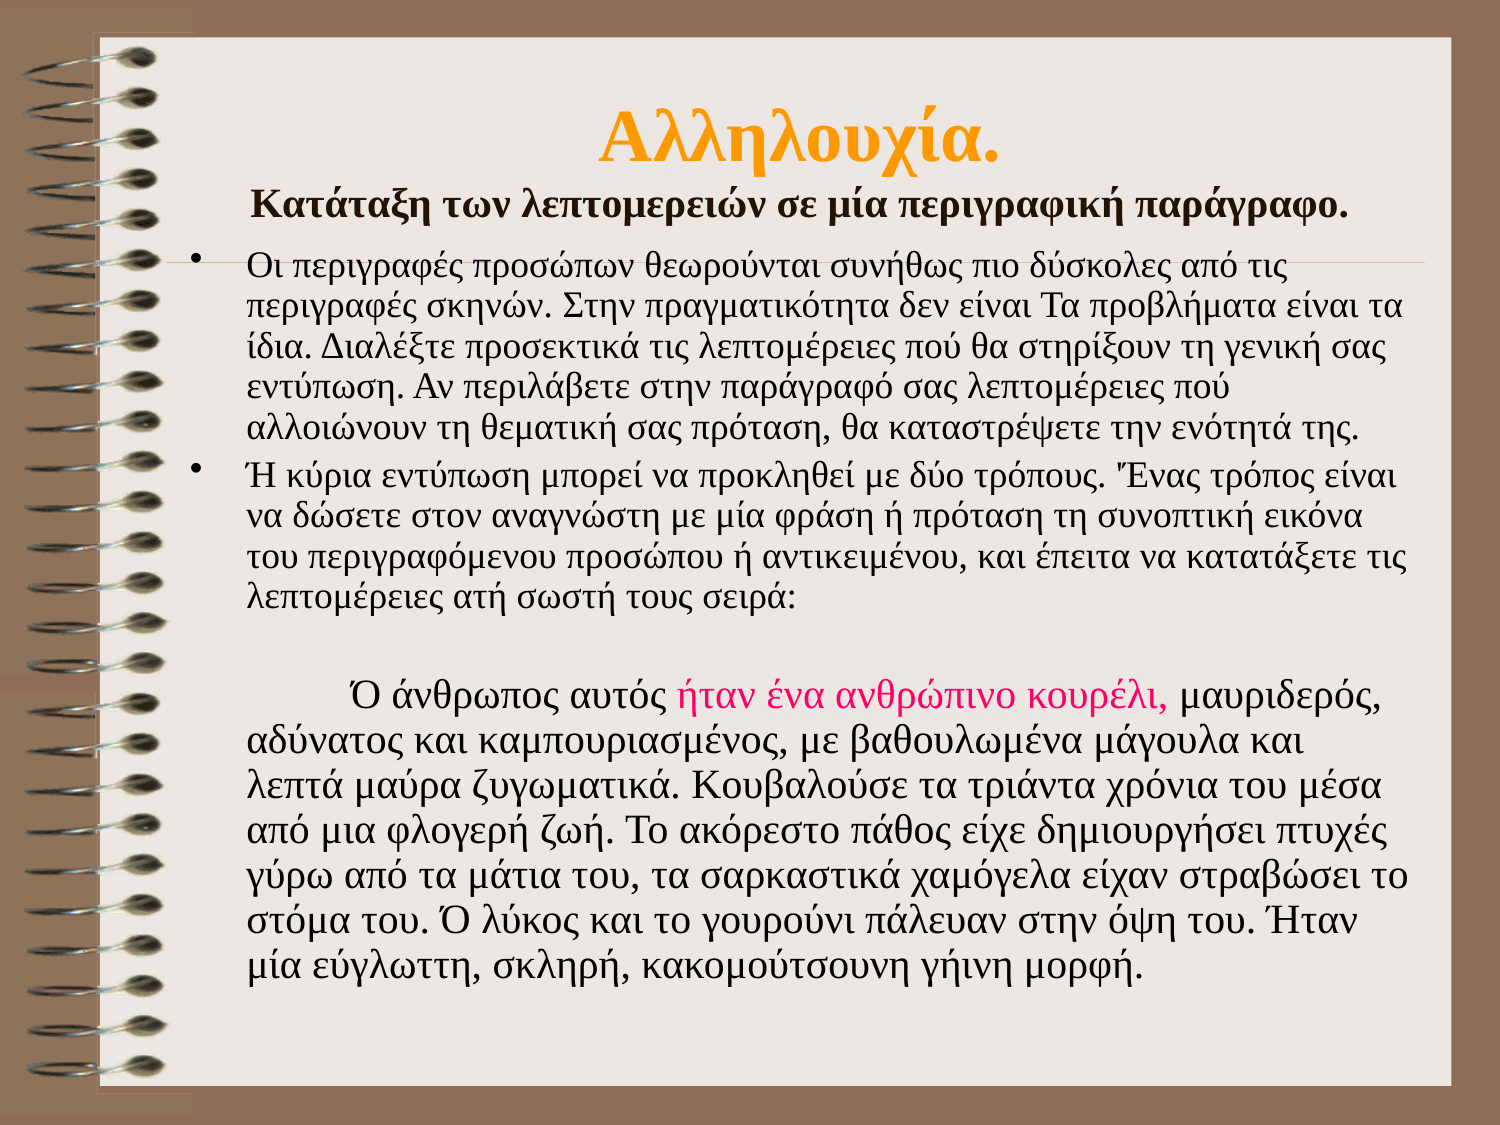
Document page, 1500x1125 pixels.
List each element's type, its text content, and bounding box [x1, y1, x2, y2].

list Οι περιγραφές προσώπων θεωρούνται συνήθως πιο δύσκολες από τις περιγραφές σκηνών. Στην πραγματικότητα δεν είναι Τα προβλήματα είναι τα ίδια. Διαλέξτε προσεκτικά τις λεπτομέρειες πού θα στηρίξουν τη γενική σας εντύπωση. Αν περιλάβετε στην παράγραφό σας λεπτομέρειες πού αλλοιώνουν τη θεματική σας πρόταση, θα καταστρέψετε την ενότητά της. Ή κύρια εντύπωση μπορεί να προκληθεί με δύο τρόπους. 'Ένας τρόπος είναι να δώσετε στον αναγνώστη με μία φράση ή πρόταση τη συνοπτική εικόνα του περιγραφόμενου προσώπου ή αντικειμένου, και έπειτα να κατατάξετε τις λεπτομέρειες ατή σωστή τους σειρά: Ό άνθρωπος αυτός ήταν ένα ανθρώπινο κουρέλι, μαυριδερός, αδύνατος και καμπουριασμένος, με βαθουλωμένα μάγουλα και λεπτά μαύρα ζυγωματικά. Κουβαλούσε τα τριάντα χρόνια του μέσα από μια φλογερή ζωή. Το ακόρεστο πάθος είχε δημιουργήσει πτυχές γύρω από τα μάτια του, τα σαρκαστικά χαμόγελα είχαν στραβώσει το στόμα του. Ό λύκος και το γουρούνι πάλευαν στην όψη του. Ήταν μία εύγλωττη, σκληρή, κακομούτσουνη γήινη μορφή. [174, 237, 1426, 913]
title Αλληλουχία. Κατάταξη των λεπτομερειών σε μία περιγραφική παράγραφο. [174, 62, 1426, 237]
picture [0, 8, 194, 674]
picture [0, 692, 194, 1115]
